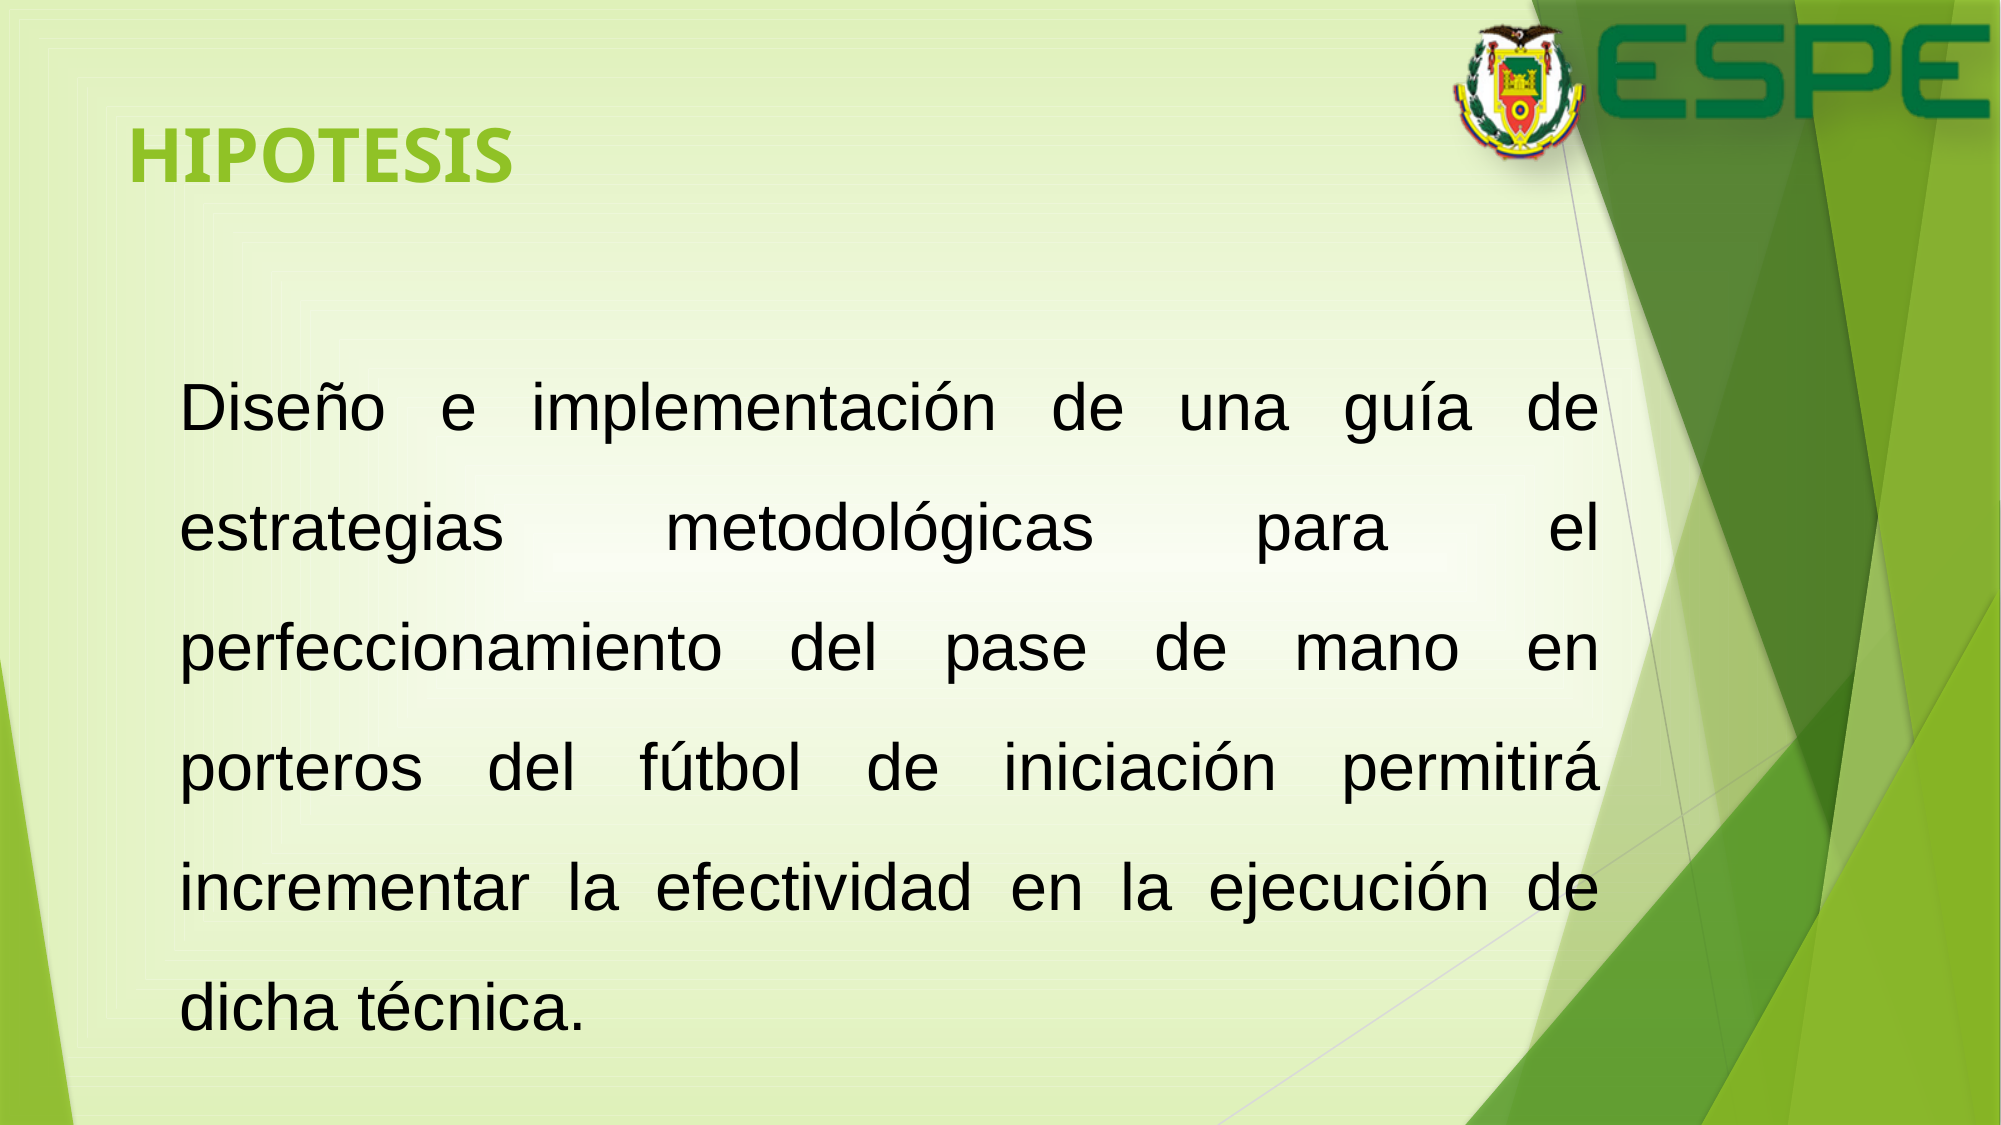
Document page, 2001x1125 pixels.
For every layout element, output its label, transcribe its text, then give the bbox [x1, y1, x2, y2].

text_box Diseño e implementación de una guía de estrategias metodológicas para el perfeccionamiento del pase de mano en porteros del fútbol de iniciación permitirá incrementar la efectividad en la ejecución de dicha técnica. [164, 316, 1617, 1051]
picture [1434, 0, 2000, 199]
title HIPOTESIS [111, 99, 1522, 317]
